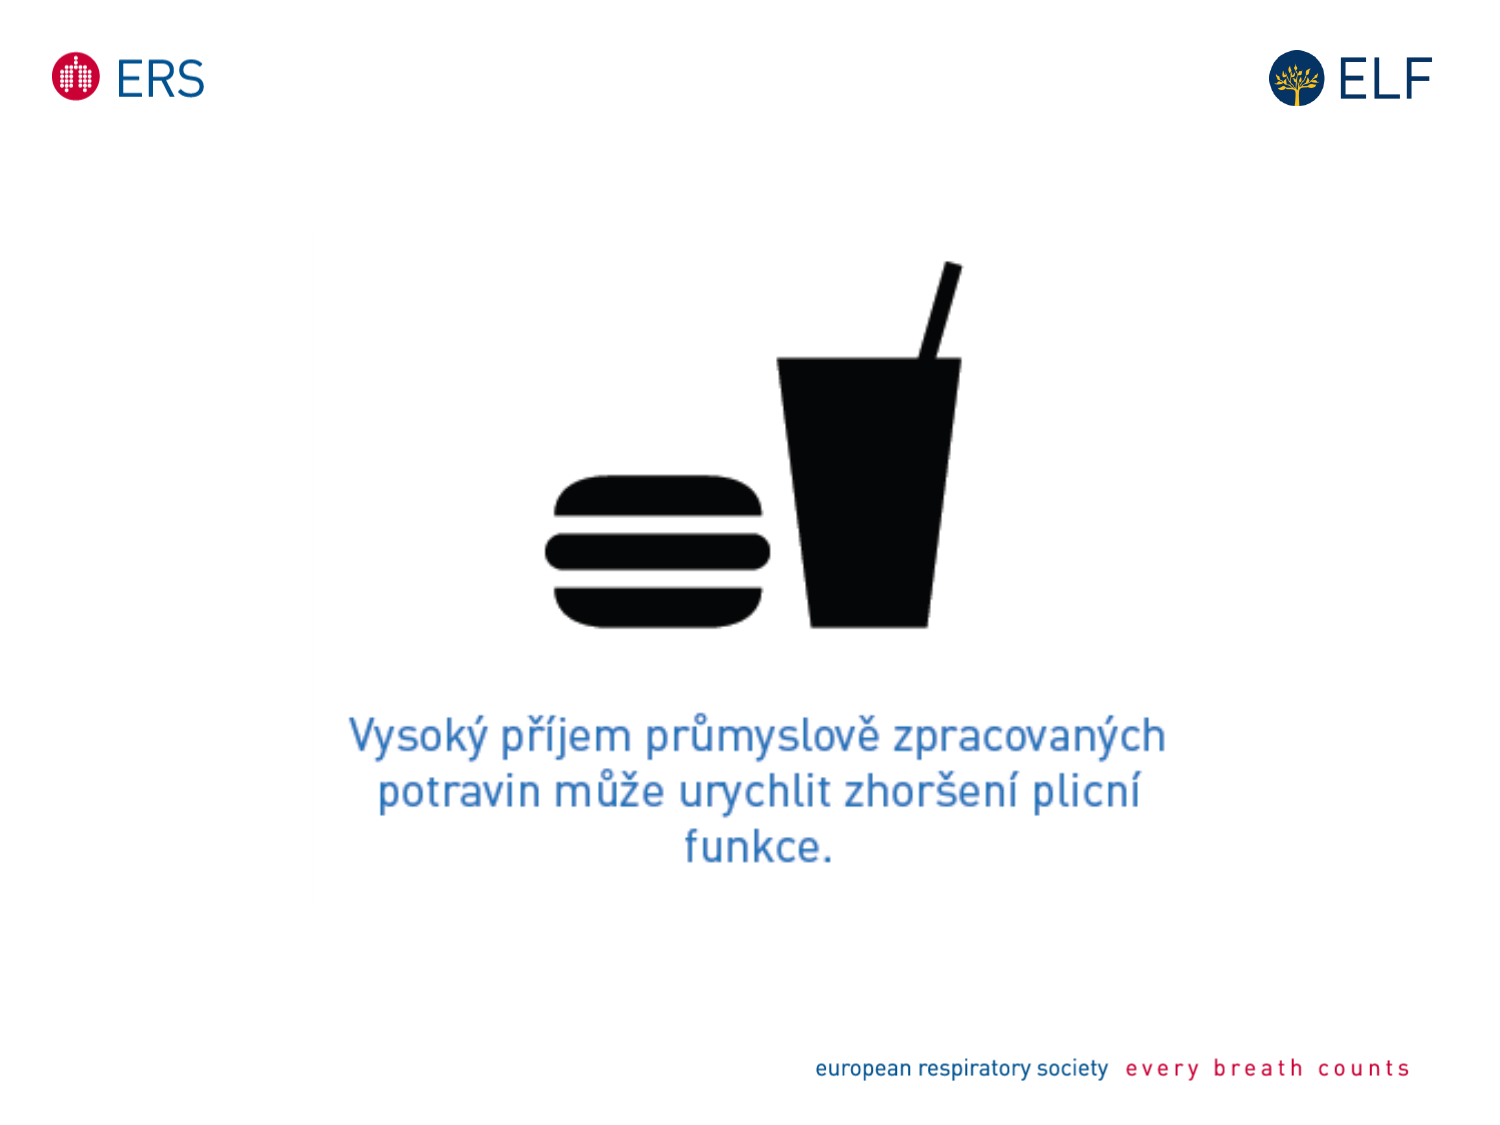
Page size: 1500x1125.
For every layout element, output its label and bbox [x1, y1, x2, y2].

picture [0, 0, 243, 126]
picture [1269, 50, 1436, 106]
picture [312, 231, 1207, 906]
picture [753, 1010, 1500, 1125]
